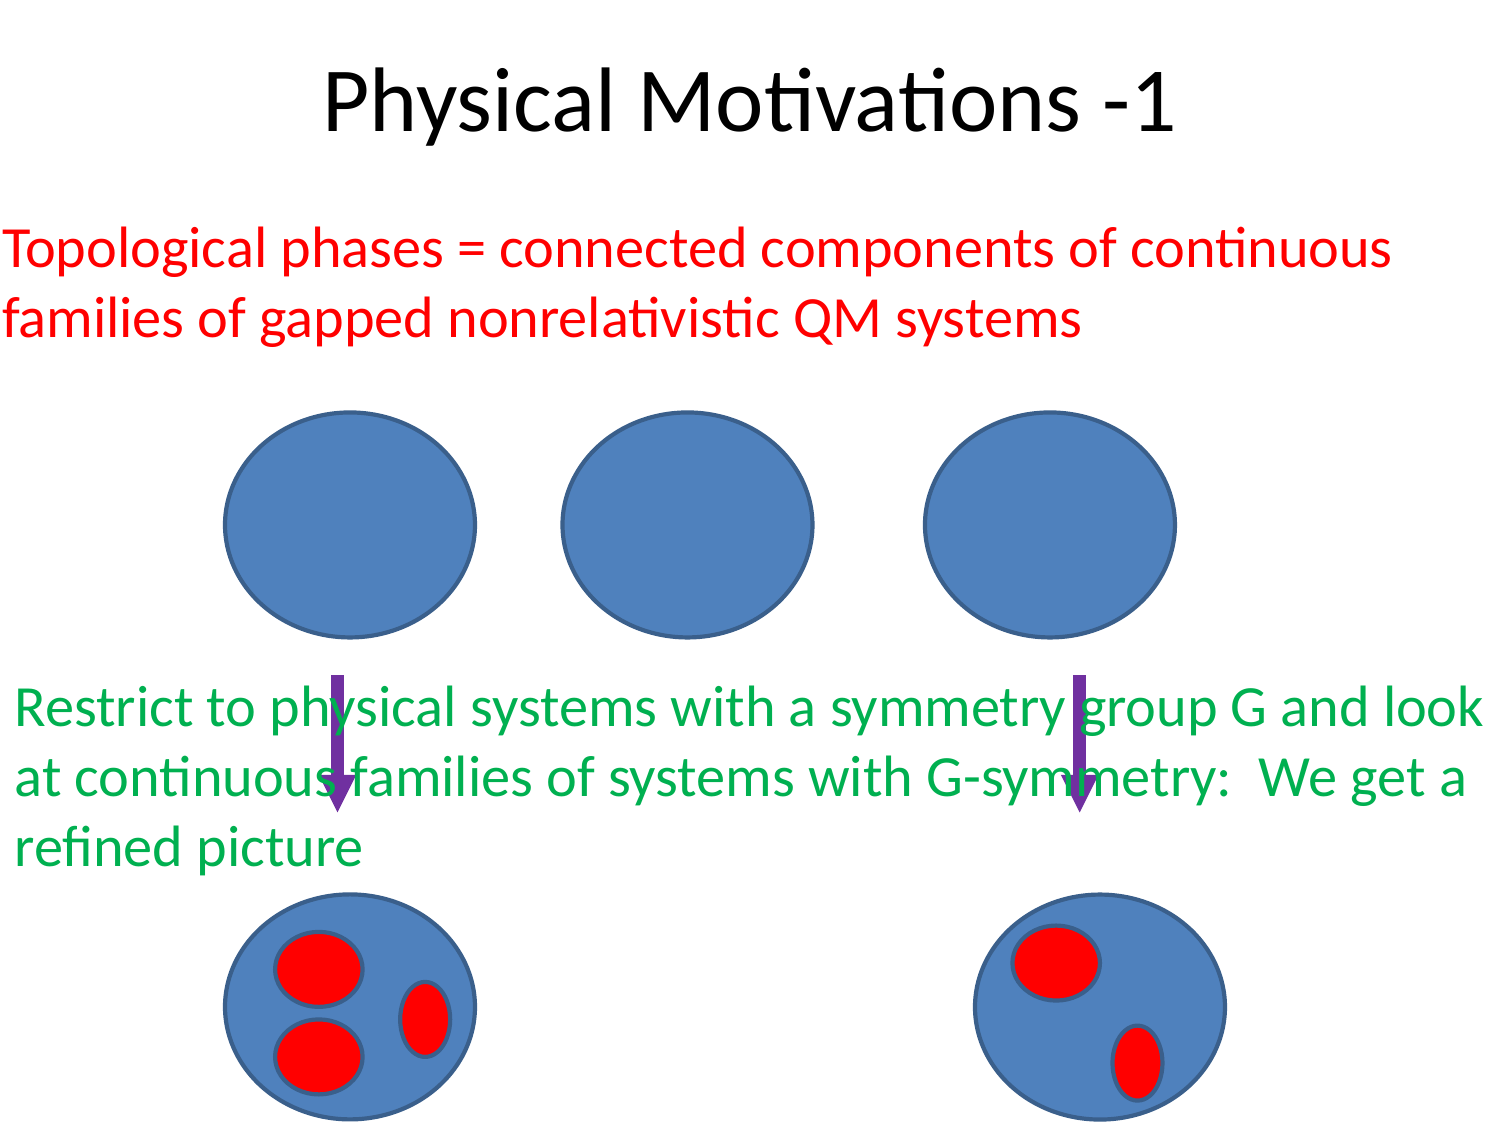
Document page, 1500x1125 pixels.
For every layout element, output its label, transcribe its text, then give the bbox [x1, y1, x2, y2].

text_box Restrict to physical systems with a symmetry group G and look at continuous families of systems with G-symmetry: We get a refined picture [0, 661, 1500, 886]
text_box [222, 410, 478, 640]
text_box Topological phases = connected components of continuous families of gapped nonrelativistic QM systems [0, 201, 1488, 357]
text_box [922, 410, 1178, 640]
title Physical Motivations -1 [75, 0, 1425, 189]
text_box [974, 894, 1226, 1120]
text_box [224, 894, 476, 1120]
text_box [560, 410, 815, 640]
